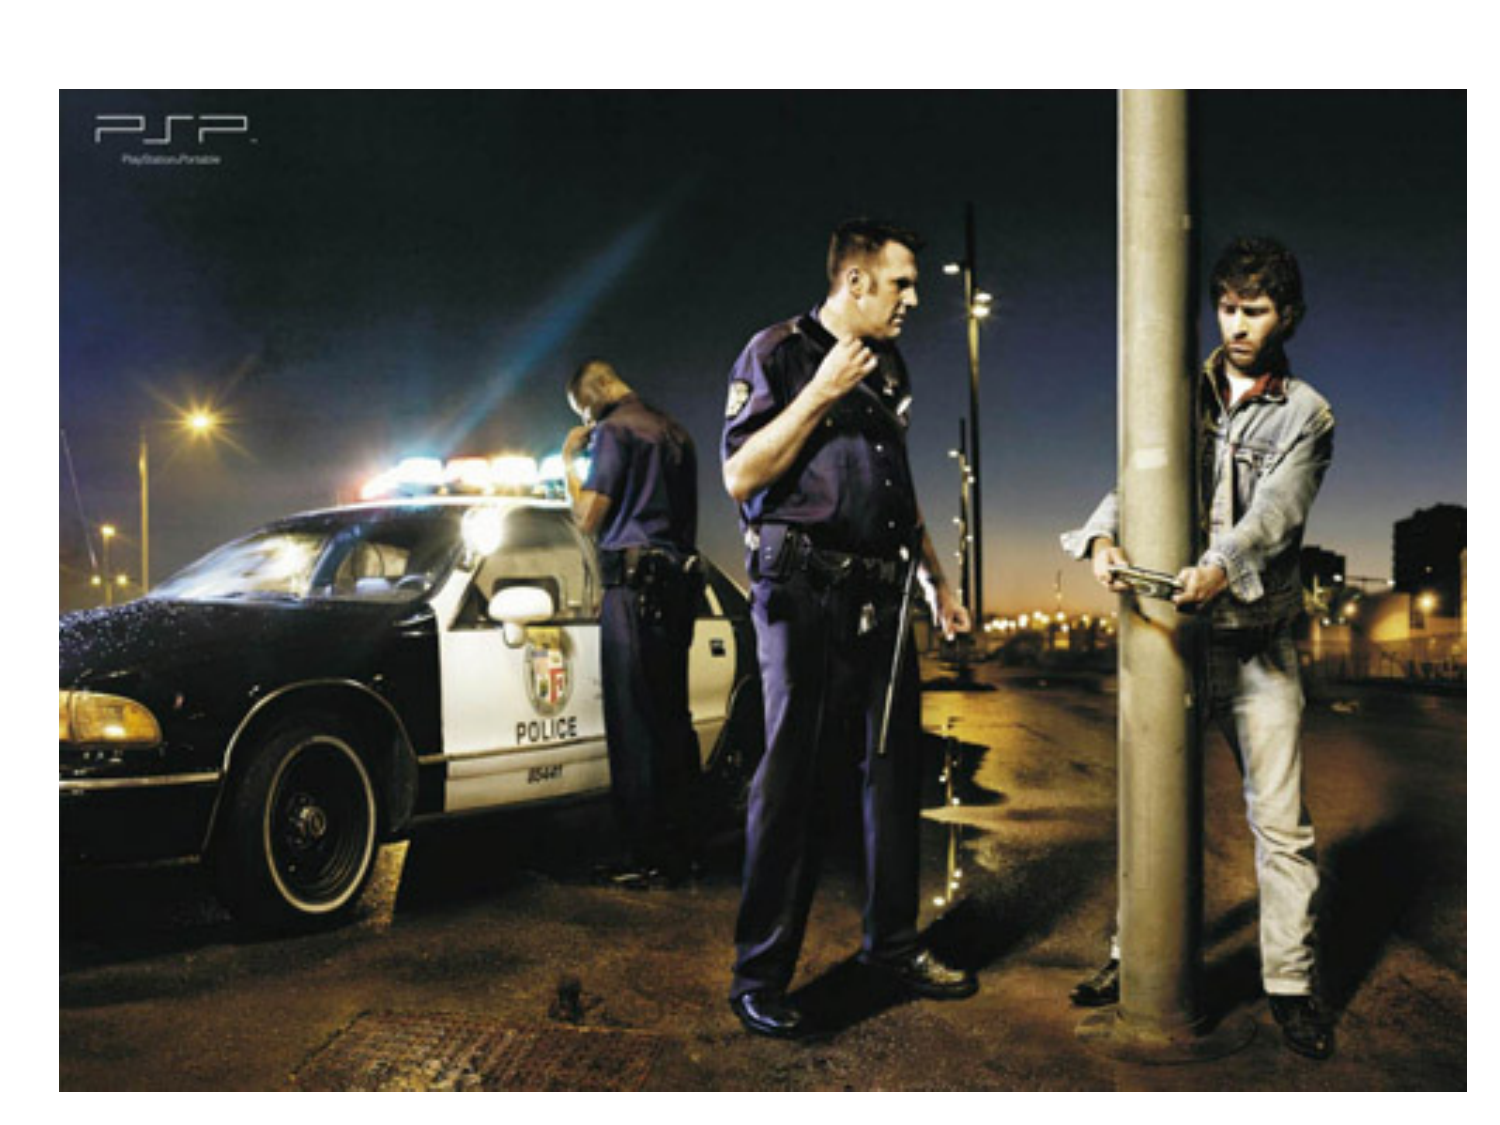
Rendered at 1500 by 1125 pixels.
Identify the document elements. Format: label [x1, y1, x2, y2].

picture [59, 89, 1467, 1092]
